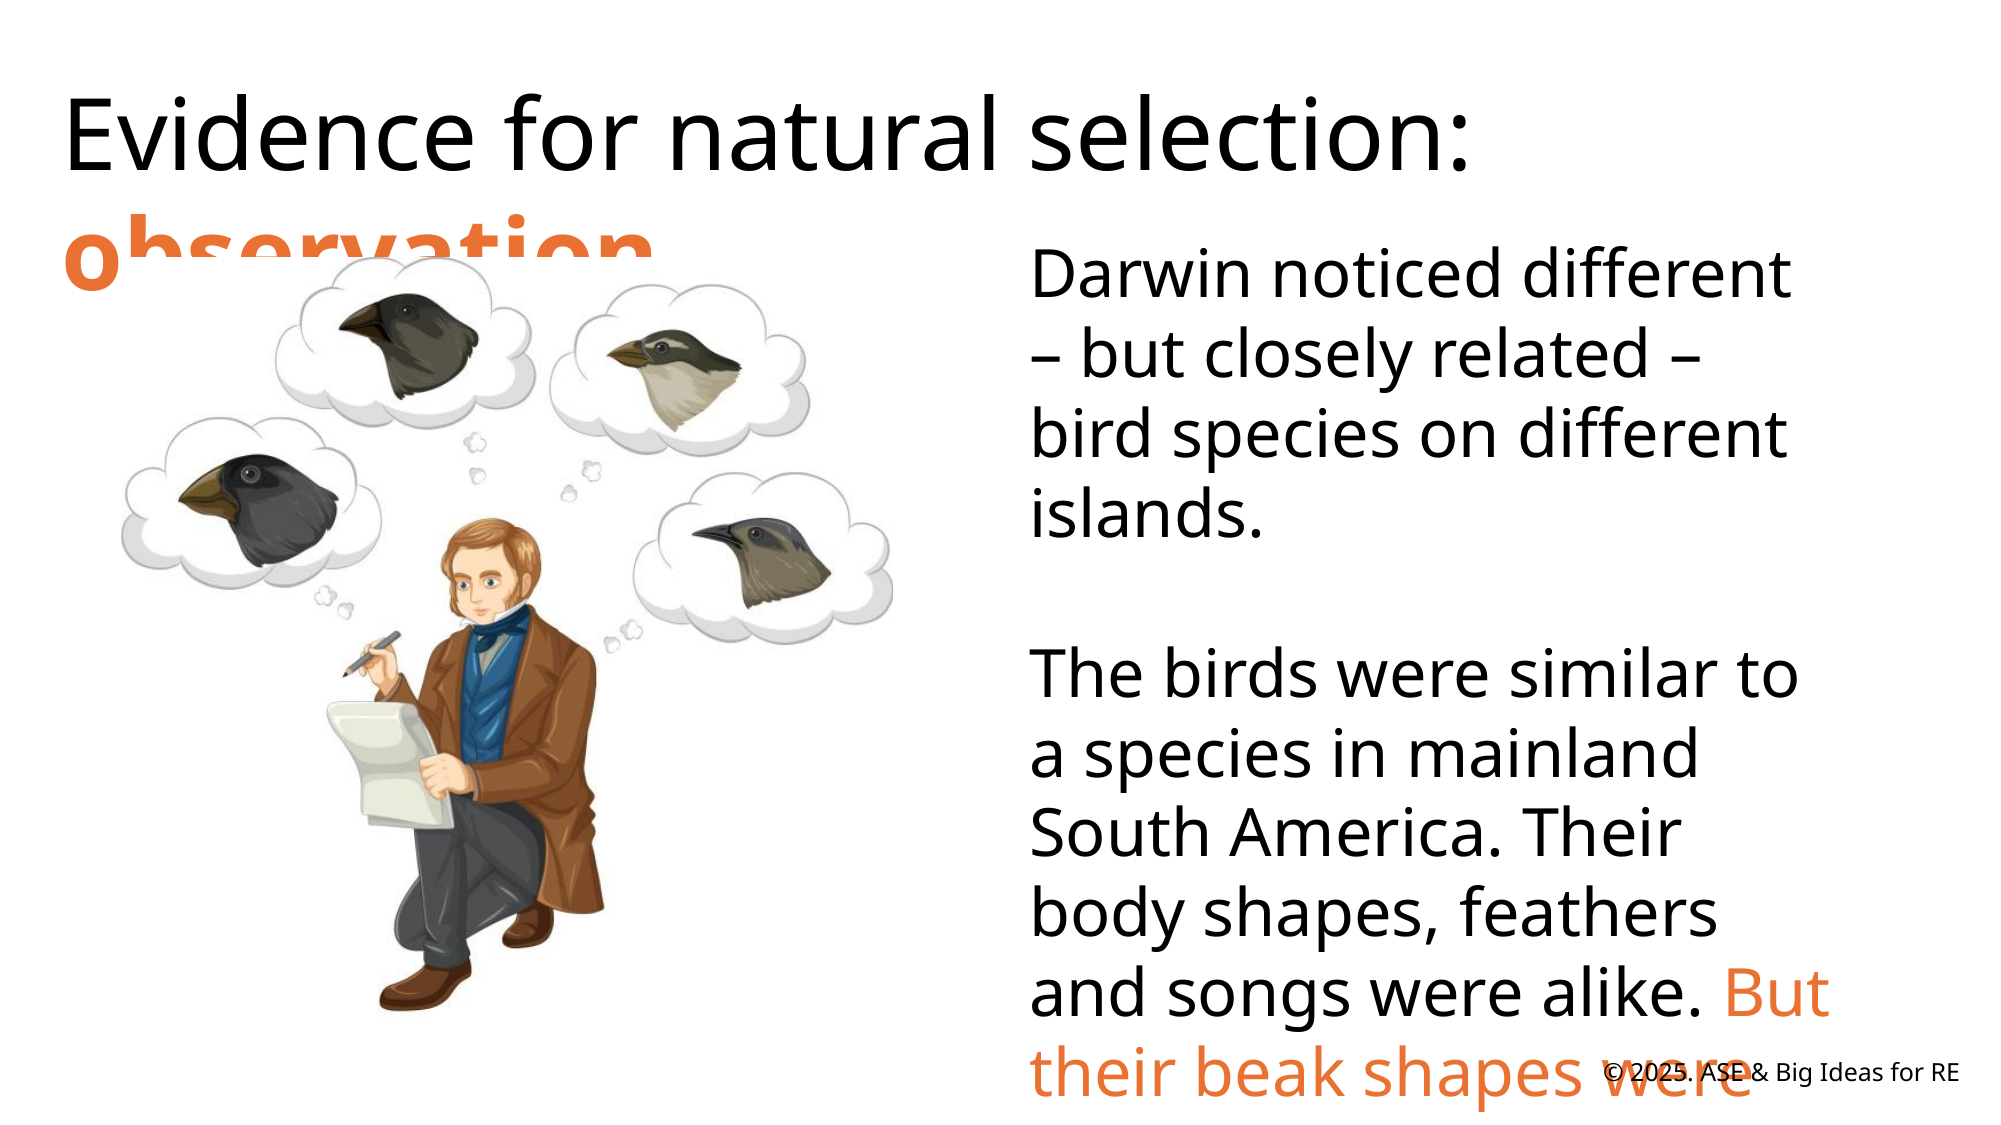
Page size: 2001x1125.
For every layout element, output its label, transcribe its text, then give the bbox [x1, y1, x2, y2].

text_box © 2025. ASE & Big Ideas for RE [1580, 1049, 1984, 1095]
text_box Darwin noticed different – but closely related – bird species on different islands. The birds were similar to a species in mainland South America. Their body shapes, feathers and songs were alike. But their beak shapes were different. [1014, 223, 1855, 1125]
picture [120, 257, 894, 1025]
text_box Evidence for natural selection: observation [46, 63, 1957, 318]
